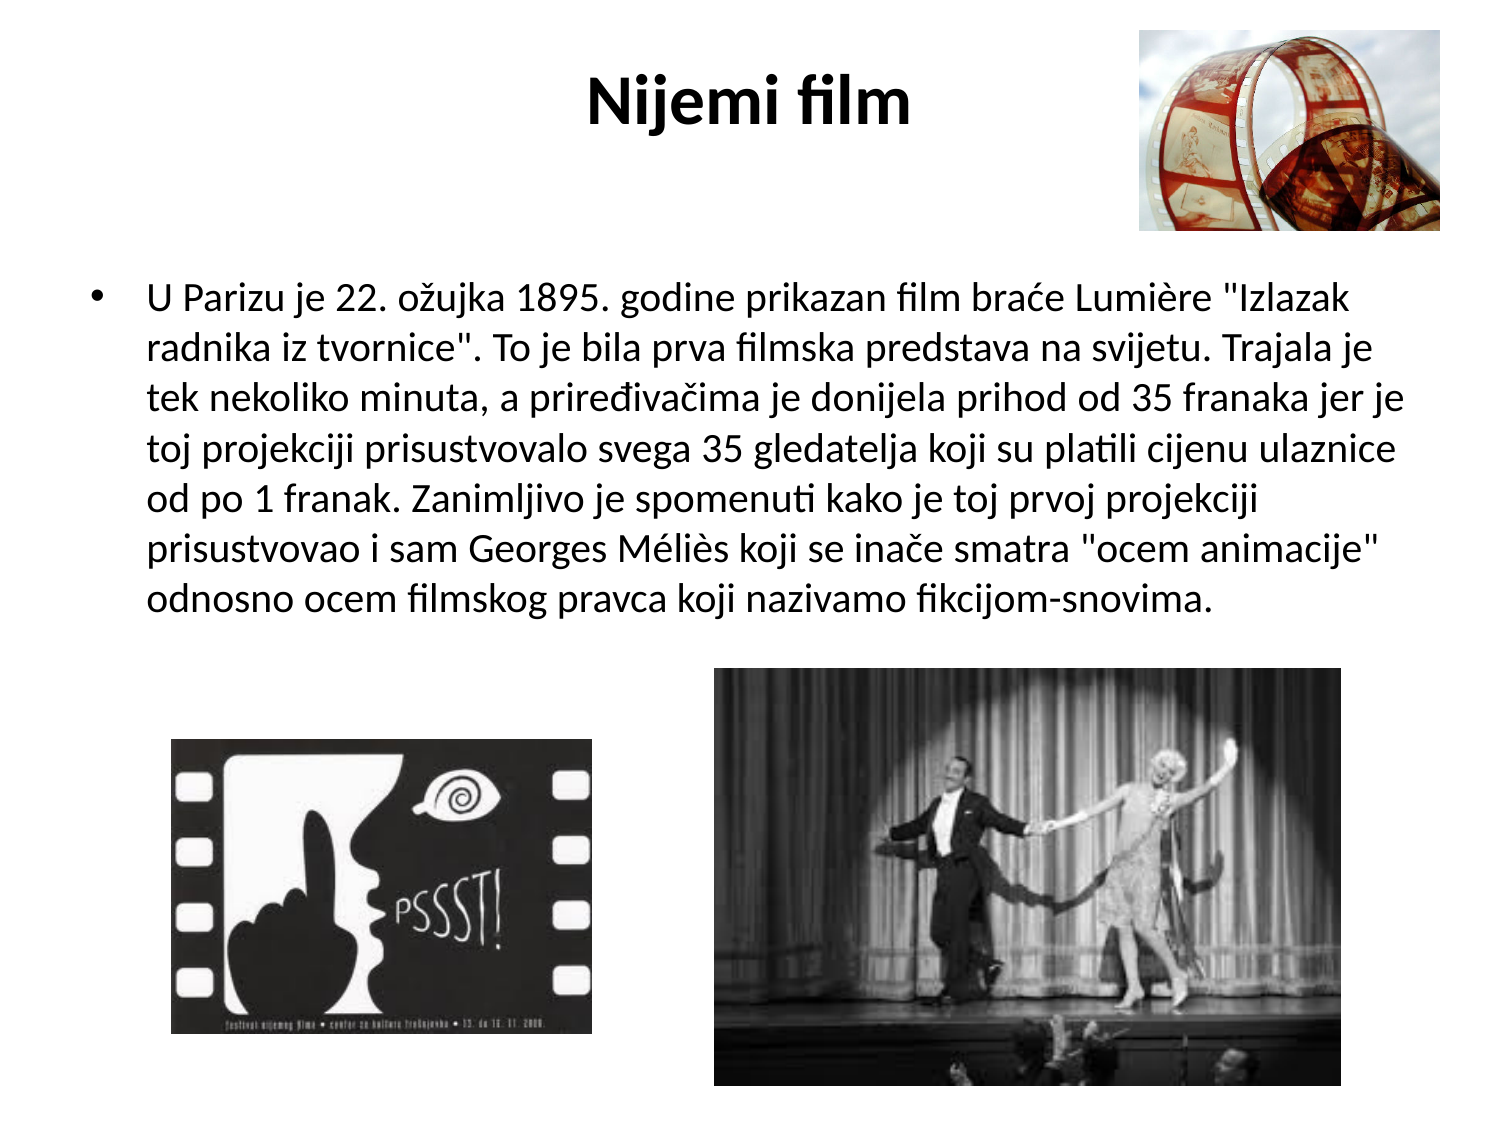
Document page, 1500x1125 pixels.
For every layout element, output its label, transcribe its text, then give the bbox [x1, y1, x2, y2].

list U Parizu je 22. ožujka 1895. godine prikazan film braće Lumière "Izlazak radnika iz tvornice". To je bila prva filmska predstava na svijetu. Trajala je tek nekoliko minuta, a priređivačima je donijela prihod od 35 franaka jer je toj projekciji prisustvovalo svega 35 gledatelja koji su platili cijenu ulaznice od po 1 franak. Zanimljivo je spomenuti kako je toj prvoj projekciji prisustvovao i sam Georges Méliès koji se inače smatra "ocem animacije" odnosno ocem filmskog pravca koji nazivamo fikcijom-snovima. [75, 262, 1425, 1005]
title Nijemi film [75, 45, 1135, 233]
picture [1139, 30, 1441, 231]
picture [714, 668, 1341, 1086]
picture [170, 739, 592, 1034]
